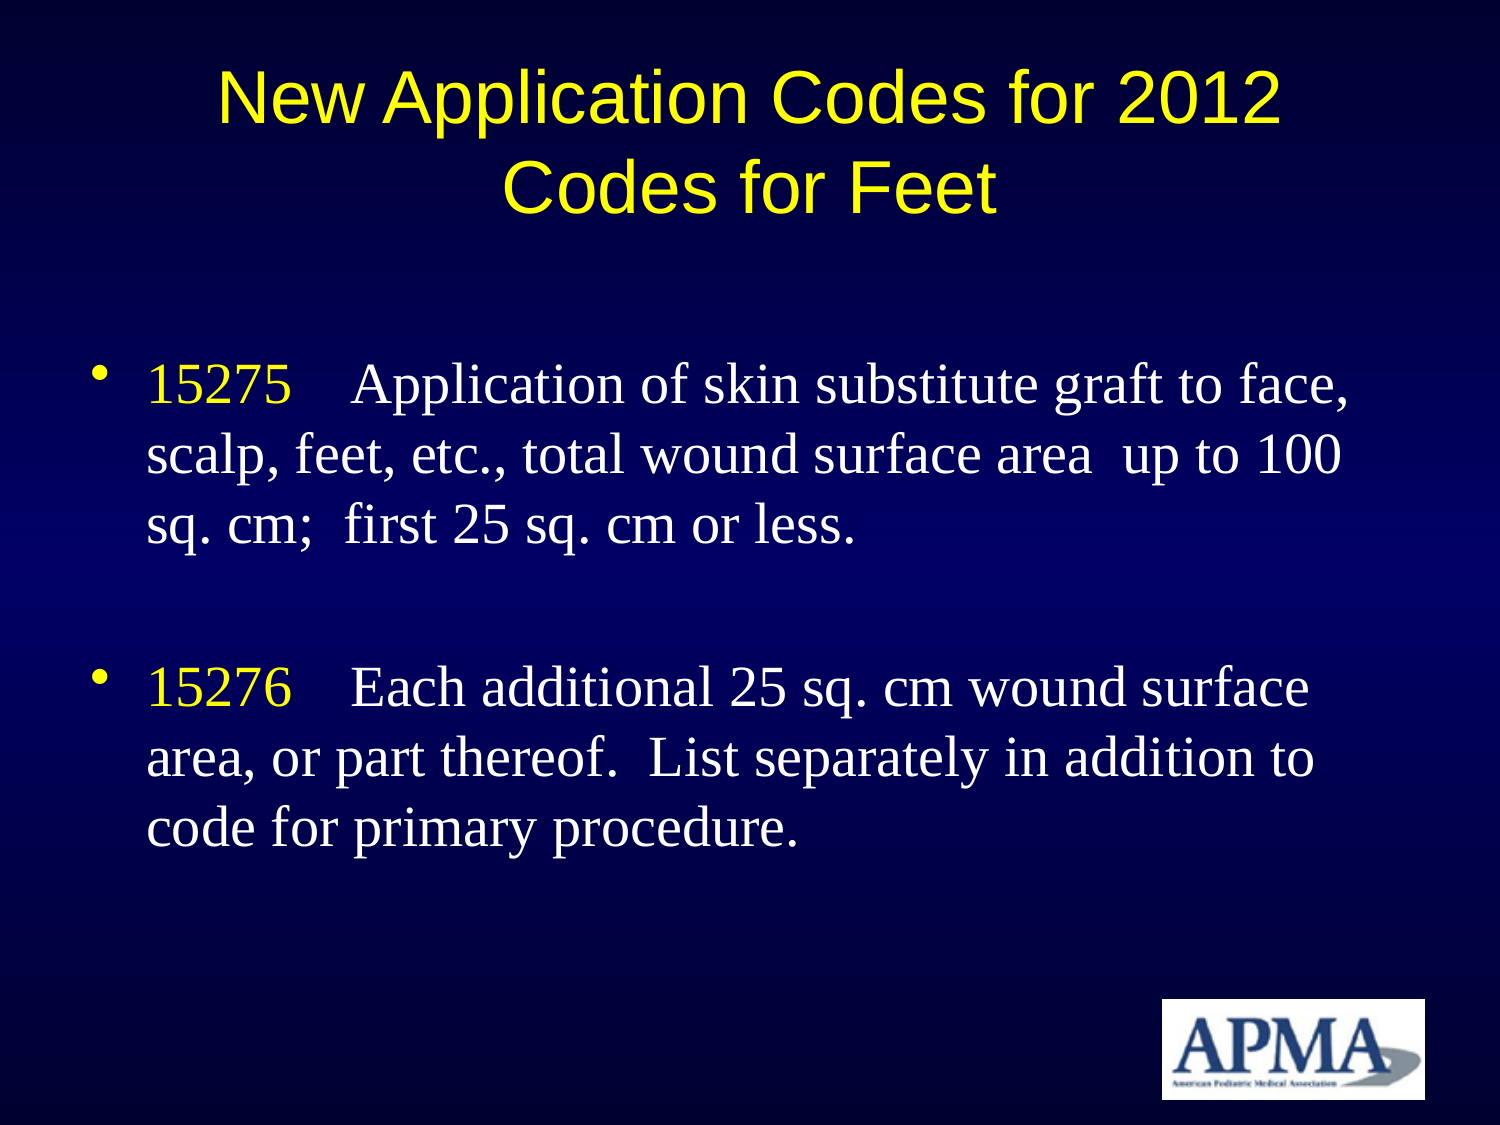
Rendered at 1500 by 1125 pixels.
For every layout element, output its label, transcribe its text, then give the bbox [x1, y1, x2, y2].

list 15275 Application of skin substitute graft to face, scalp, feet, etc., total wound surface area up to 100 sq. cm; first 25 sq. cm or less. 15276 Each additional 25 sq. cm wound surface area, or part thereof. List separately in addition to code for primary procedure. [74, 337, 1426, 1006]
picture [1162, 1006, 1425, 1100]
title New Application Codes for 2012 Codes for Feet [74, 44, 1426, 233]
